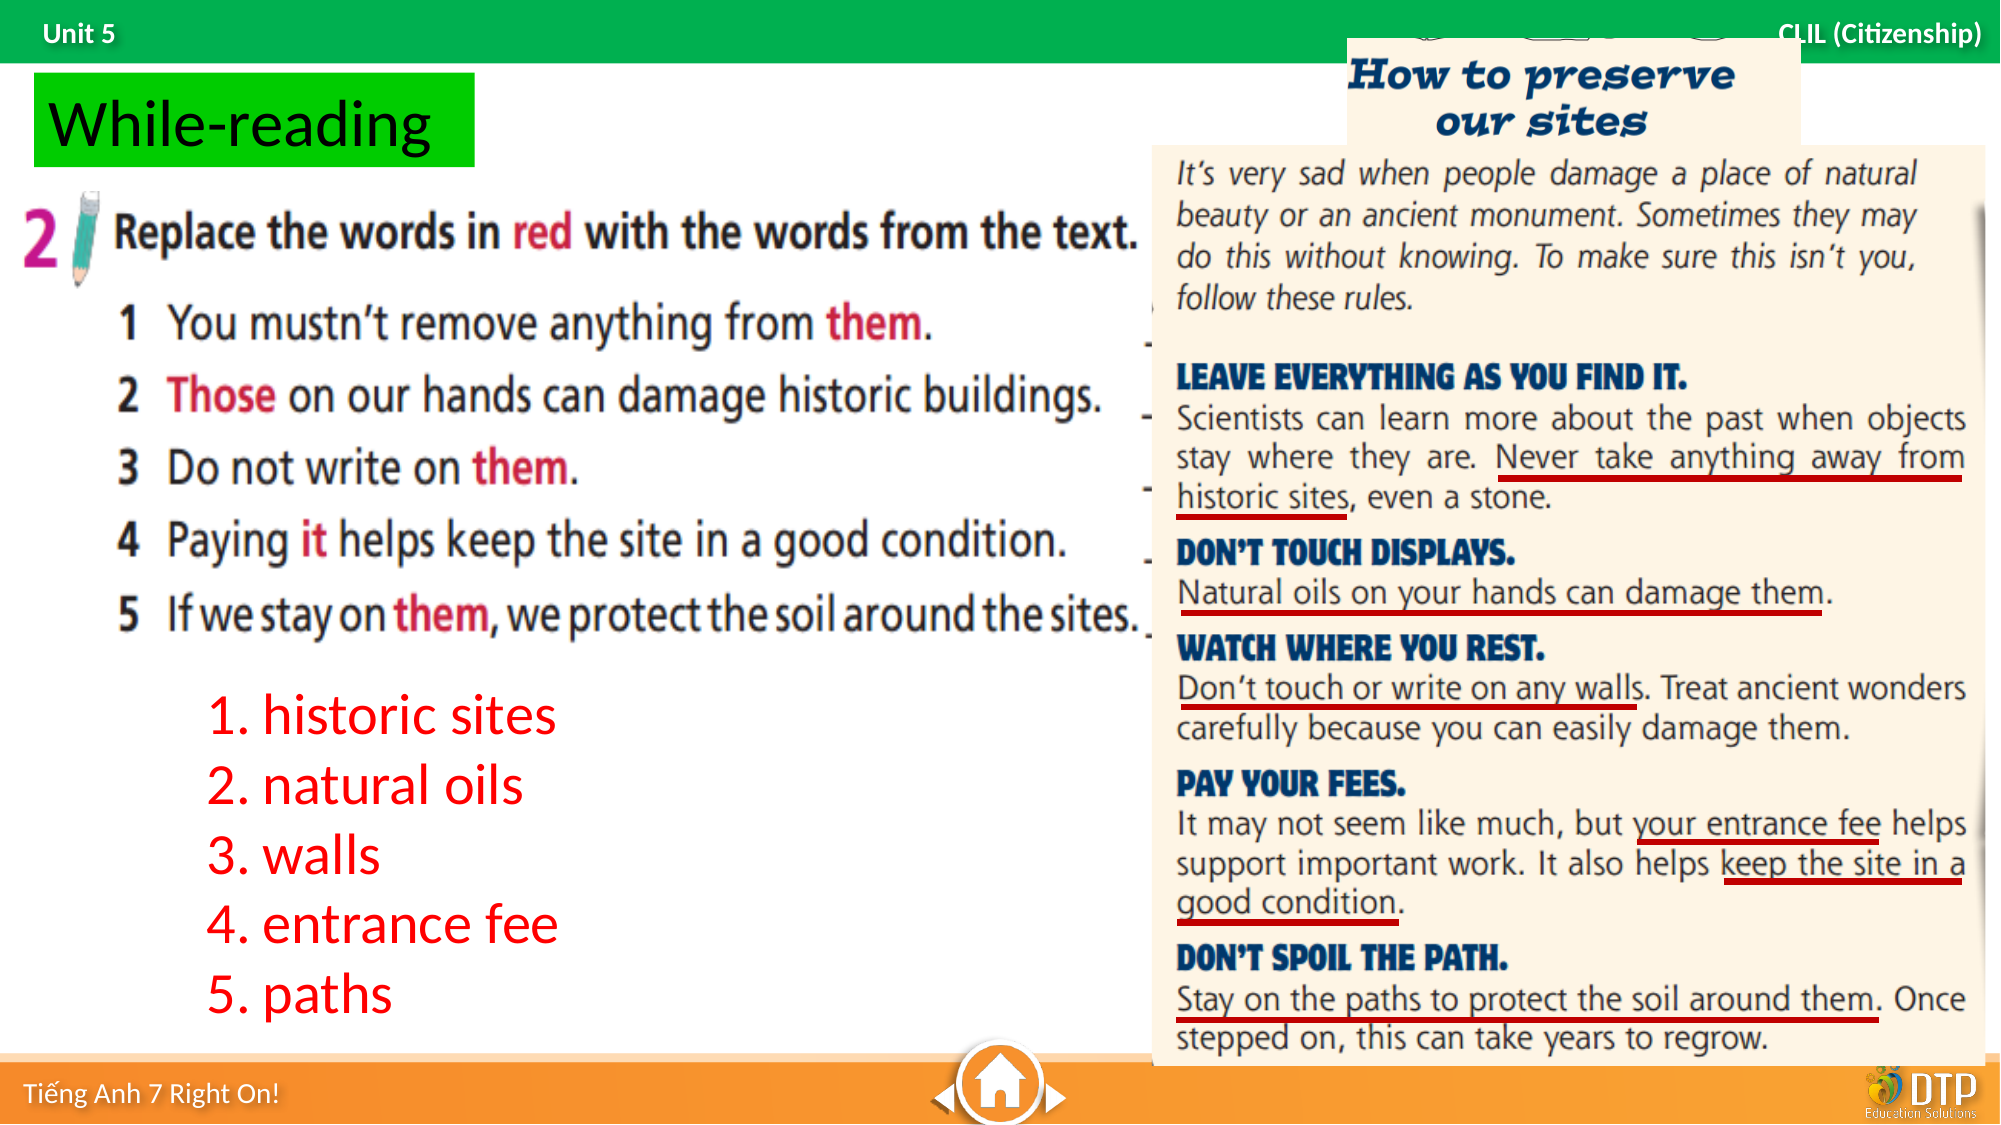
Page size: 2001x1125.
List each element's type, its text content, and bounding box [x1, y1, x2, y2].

text_box While-reading [34, 72, 475, 168]
text_box historic sites natural oils walls entrance fee paths [191, 676, 814, 1033]
picture [0, 38, 2000, 1125]
